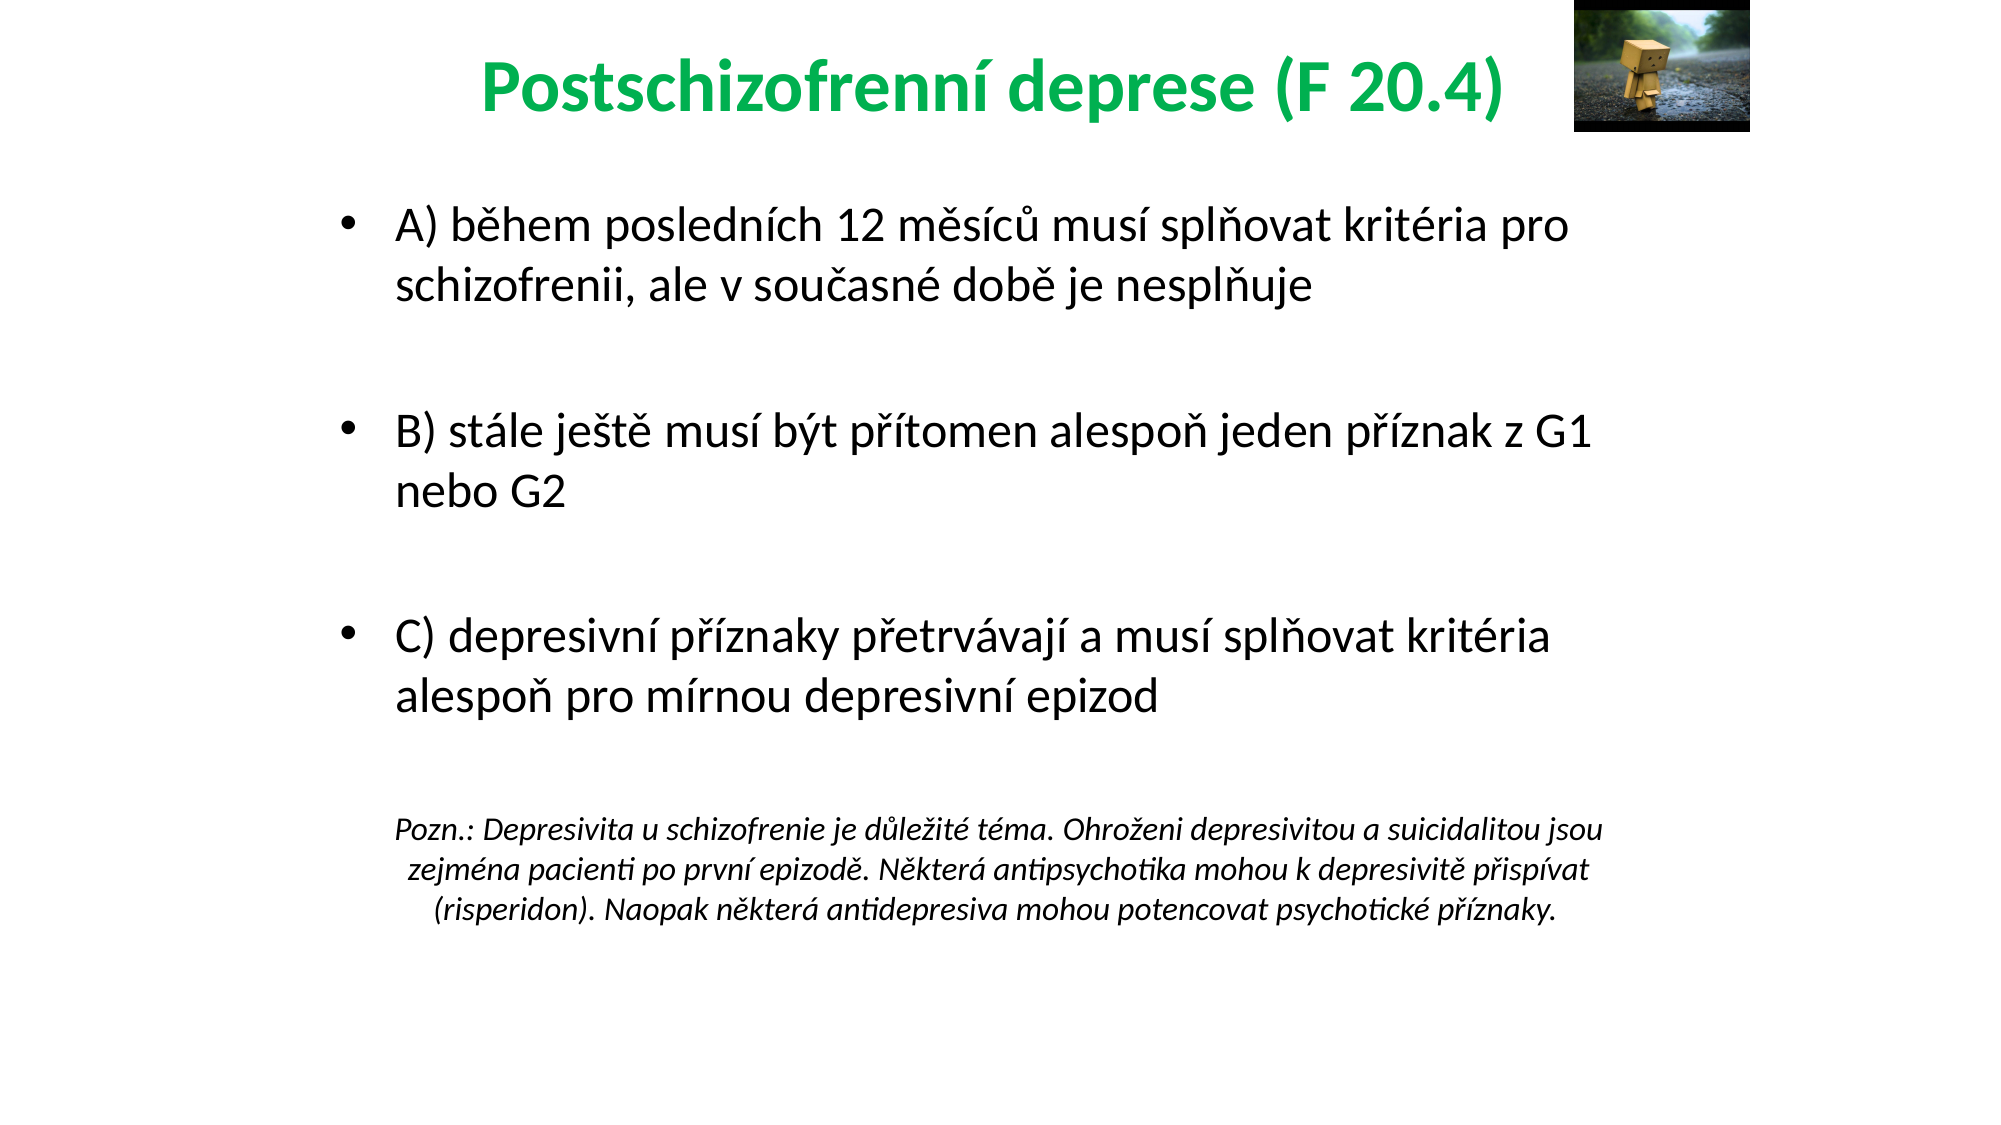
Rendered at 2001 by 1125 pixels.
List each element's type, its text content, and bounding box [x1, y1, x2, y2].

text_box A) během posledních 12 měsíců musí splňovat kritéria pro schizofrenii, ale v současné době je nesplňuje B) stále ještě musí být přítomen alespoň jeden příznak z G1 nebo G2 C) depresivní příznaky přetrvávají a musí splňovat kritéria alespoň pro mírnou depresivní epizod Pozn.: Depresivita u schizofrenie je důležité téma. Ohroženi depresivitou a suicidalitou jsou zejména pacienti po první epizodě. Některá antipsychotika mohou k depresivitě přispívat (risperidon). Naopak některá antidepresiva mohou potencovat psychotické příznaky. [324, 184, 1675, 1000]
text_box Postschizofrenní deprese (F 20.4) [300, 31, 1574, 132]
picture [1574, 0, 1751, 132]
